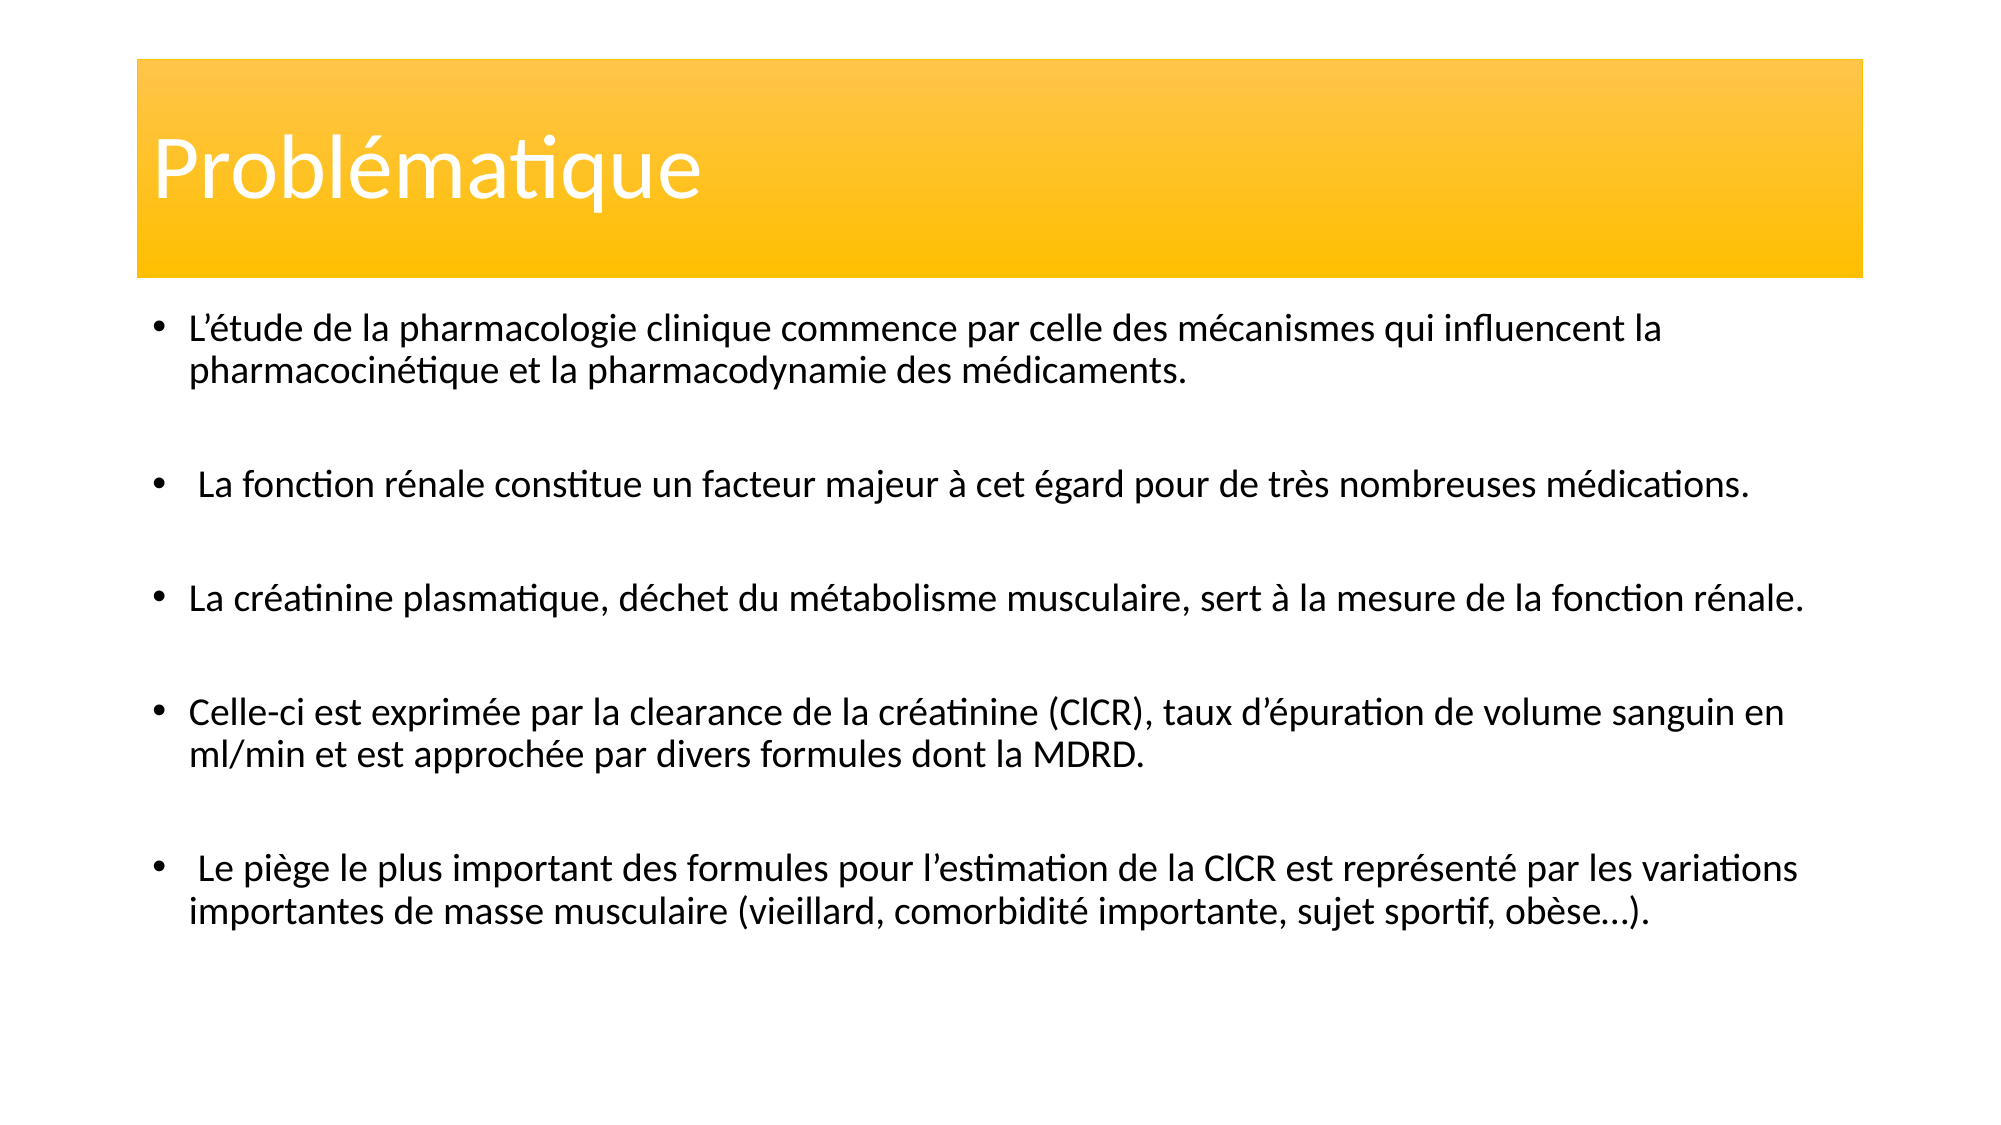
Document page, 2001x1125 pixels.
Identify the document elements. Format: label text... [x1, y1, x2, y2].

list L’étude de la pharmacologie clinique commence par celle des mécanismes qui influencent la pharmacocinétique et la pharmacodynamie des médicaments. La fonction rénale constitue un facteur majeur à cet égard pour de très nombreuses médications. La créatinine plasmatique, déchet du métabolisme musculaire, sert à la mesure de la fonction rénale. Celle-ci est exprimée par la clearance de la créatinine (ClCR), taux d’épuration de volume sanguin en ml/min et est approchée par divers formules dont la MDRD. Le piège le plus important des formules pour l’estimation de la ClCR est représenté par les variations importantes de masse musculaire (vieillard, comorbidité importante, sujet sportif, obèse…). [137, 299, 1863, 1014]
title Problématique [137, 59, 1863, 278]
